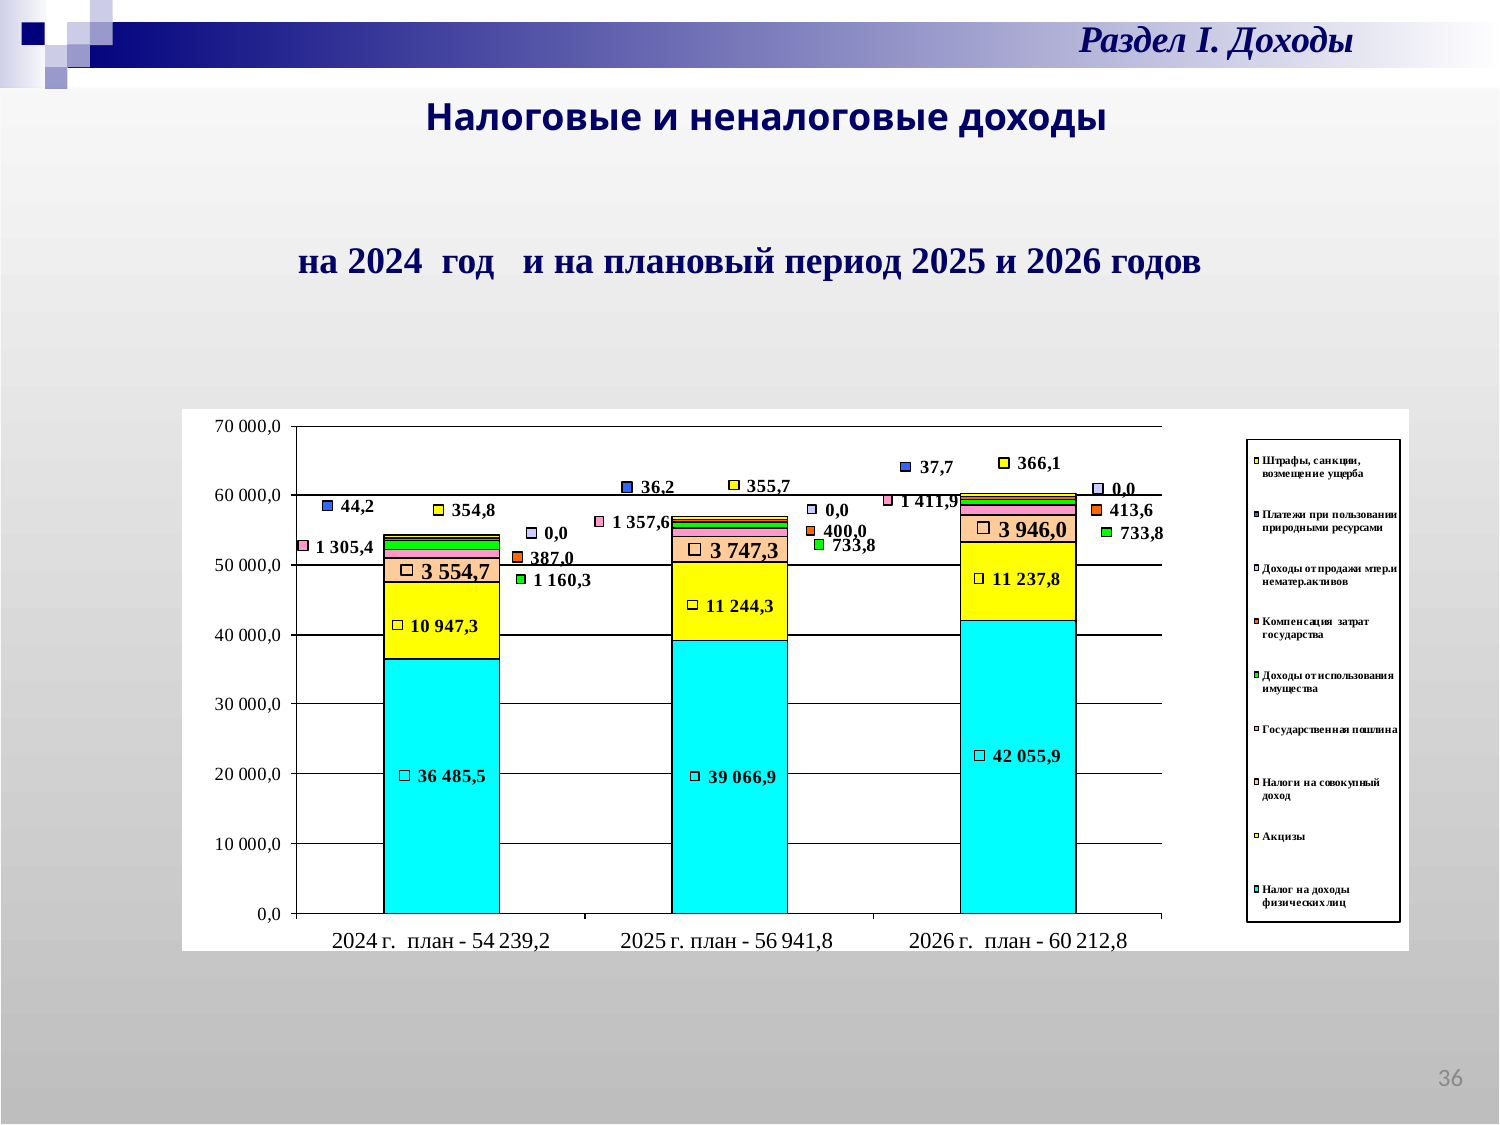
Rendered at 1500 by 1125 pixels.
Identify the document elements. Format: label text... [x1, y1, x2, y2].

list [174, 401, 1418, 960]
text_box Налоговые и неналоговые доходы [129, 85, 1403, 146]
table_cell [689, 22, 693, 67]
text_box на 2024 год и на плановый период 2025 и 2026 годов [242, 228, 1258, 289]
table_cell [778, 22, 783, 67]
text_box 36 [1128, 1046, 1479, 1107]
text_box Раздел I. Доходы [938, 7, 1495, 67]
text_box [0, 89, 1500, 1125]
